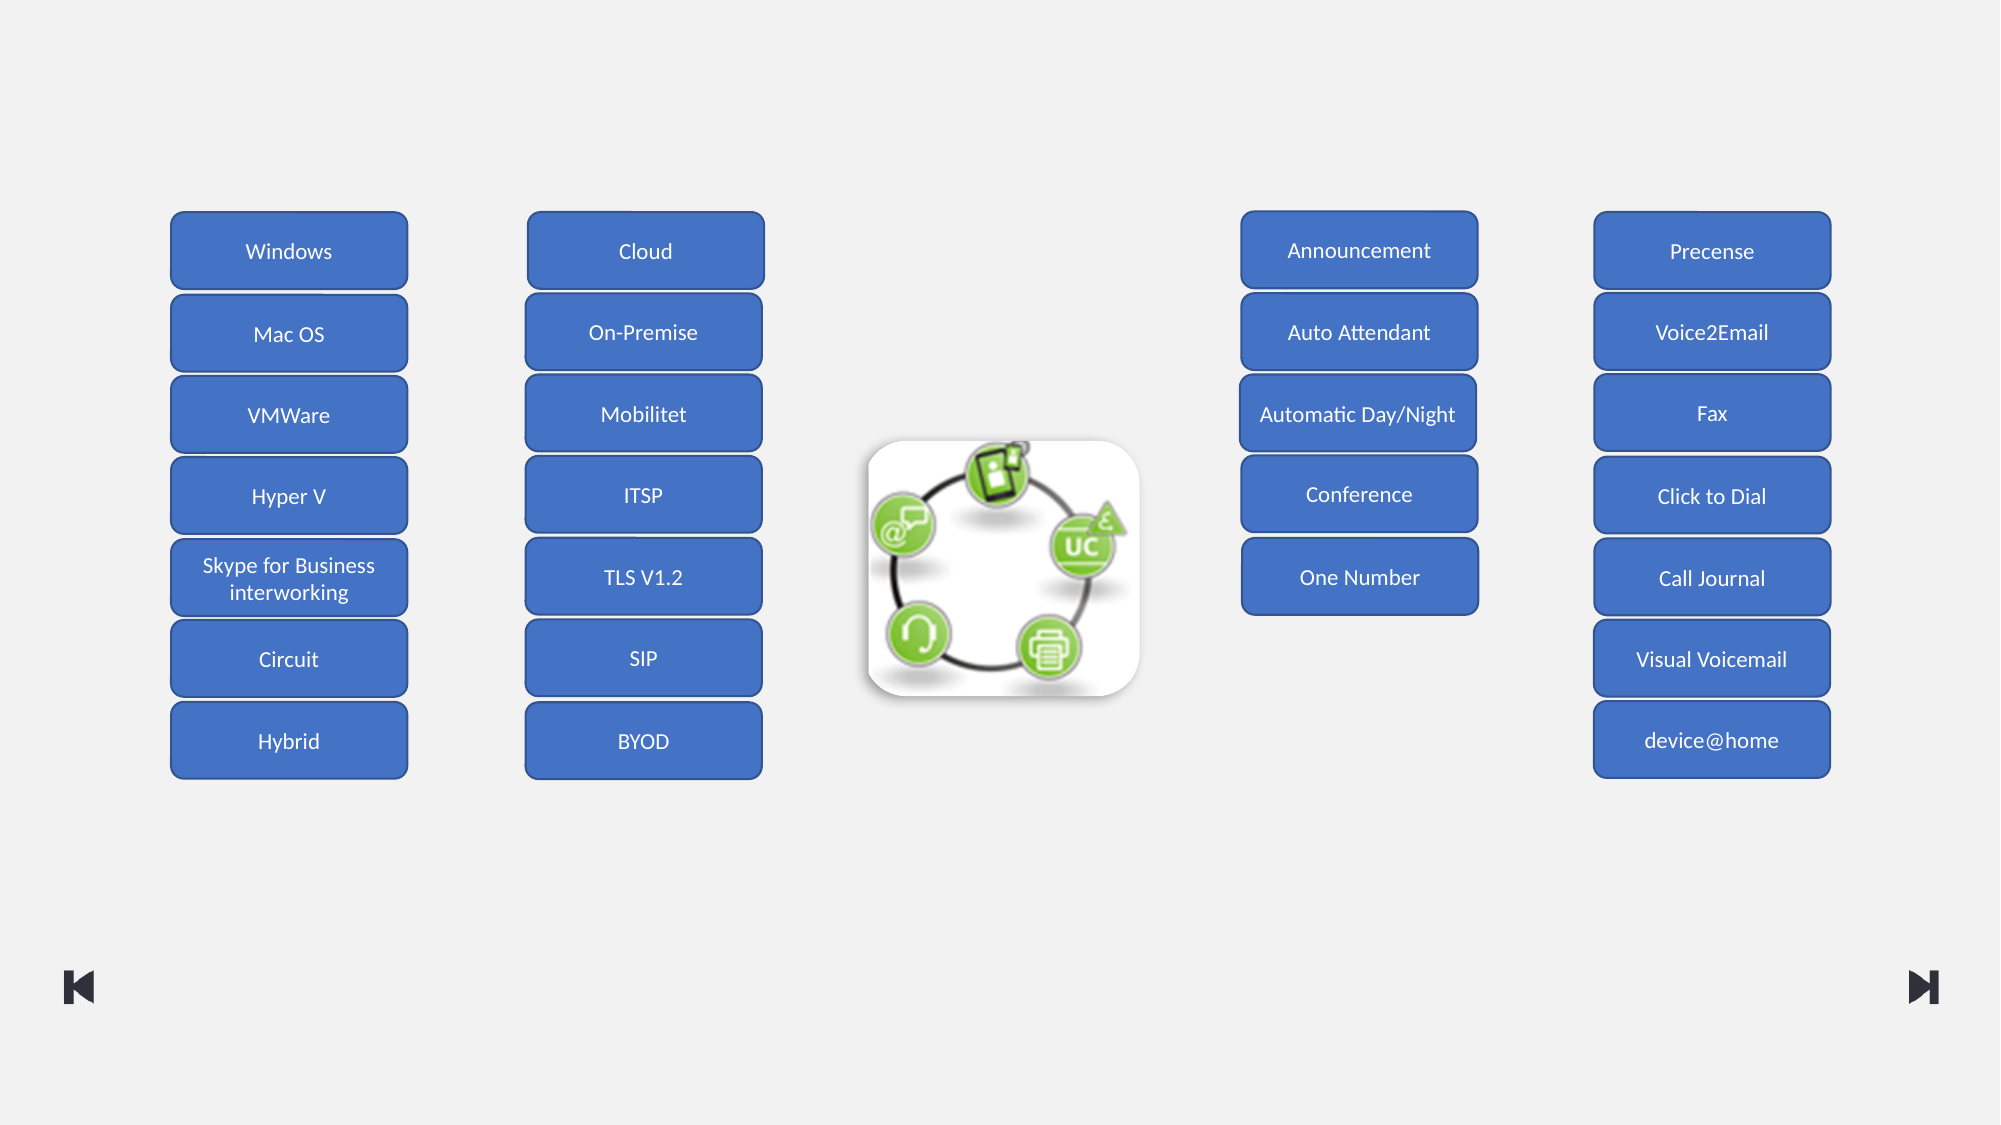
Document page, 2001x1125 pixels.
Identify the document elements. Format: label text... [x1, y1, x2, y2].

text_box Voice2Email [1593, 291, 1832, 371]
text_box Cloud [526, 210, 766, 290]
text_box device@home [1592, 700, 1832, 779]
text_box One Number [1240, 536, 1480, 616]
text_box Hybrid [169, 700, 409, 780]
text_box Precense [1593, 210, 1832, 290]
text_box Mac OS [169, 293, 409, 373]
text_box Visual Voicemail [1592, 618, 1832, 698]
text_box Call Journal [1593, 537, 1832, 617]
text_box Circuit [169, 618, 409, 698]
picture [1892, 957, 1953, 1017]
text_box VMWare [169, 374, 409, 454]
picture [863, 440, 1140, 697]
text_box TLS V1.2 [524, 536, 763, 616]
text_box Automatic Day/Night [1238, 373, 1478, 453]
text_box Windows [169, 211, 409, 291]
text_box BYOD [524, 701, 763, 781]
text_box Auto Attendant [1240, 292, 1479, 372]
text_box Click to Dial [1593, 455, 1832, 535]
text_box On-Premise [524, 292, 763, 372]
text_box Announcement [1240, 210, 1479, 290]
text_box Hyper V [169, 455, 409, 535]
text_box ITSP [524, 454, 763, 534]
text_box Mobilitet [524, 373, 763, 453]
text_box SIP [524, 618, 763, 698]
text_box Skype for Business interworking [169, 538, 409, 618]
text_box Conference [1240, 454, 1479, 534]
picture [49, 957, 109, 1017]
text_box Fax [1593, 373, 1832, 452]
